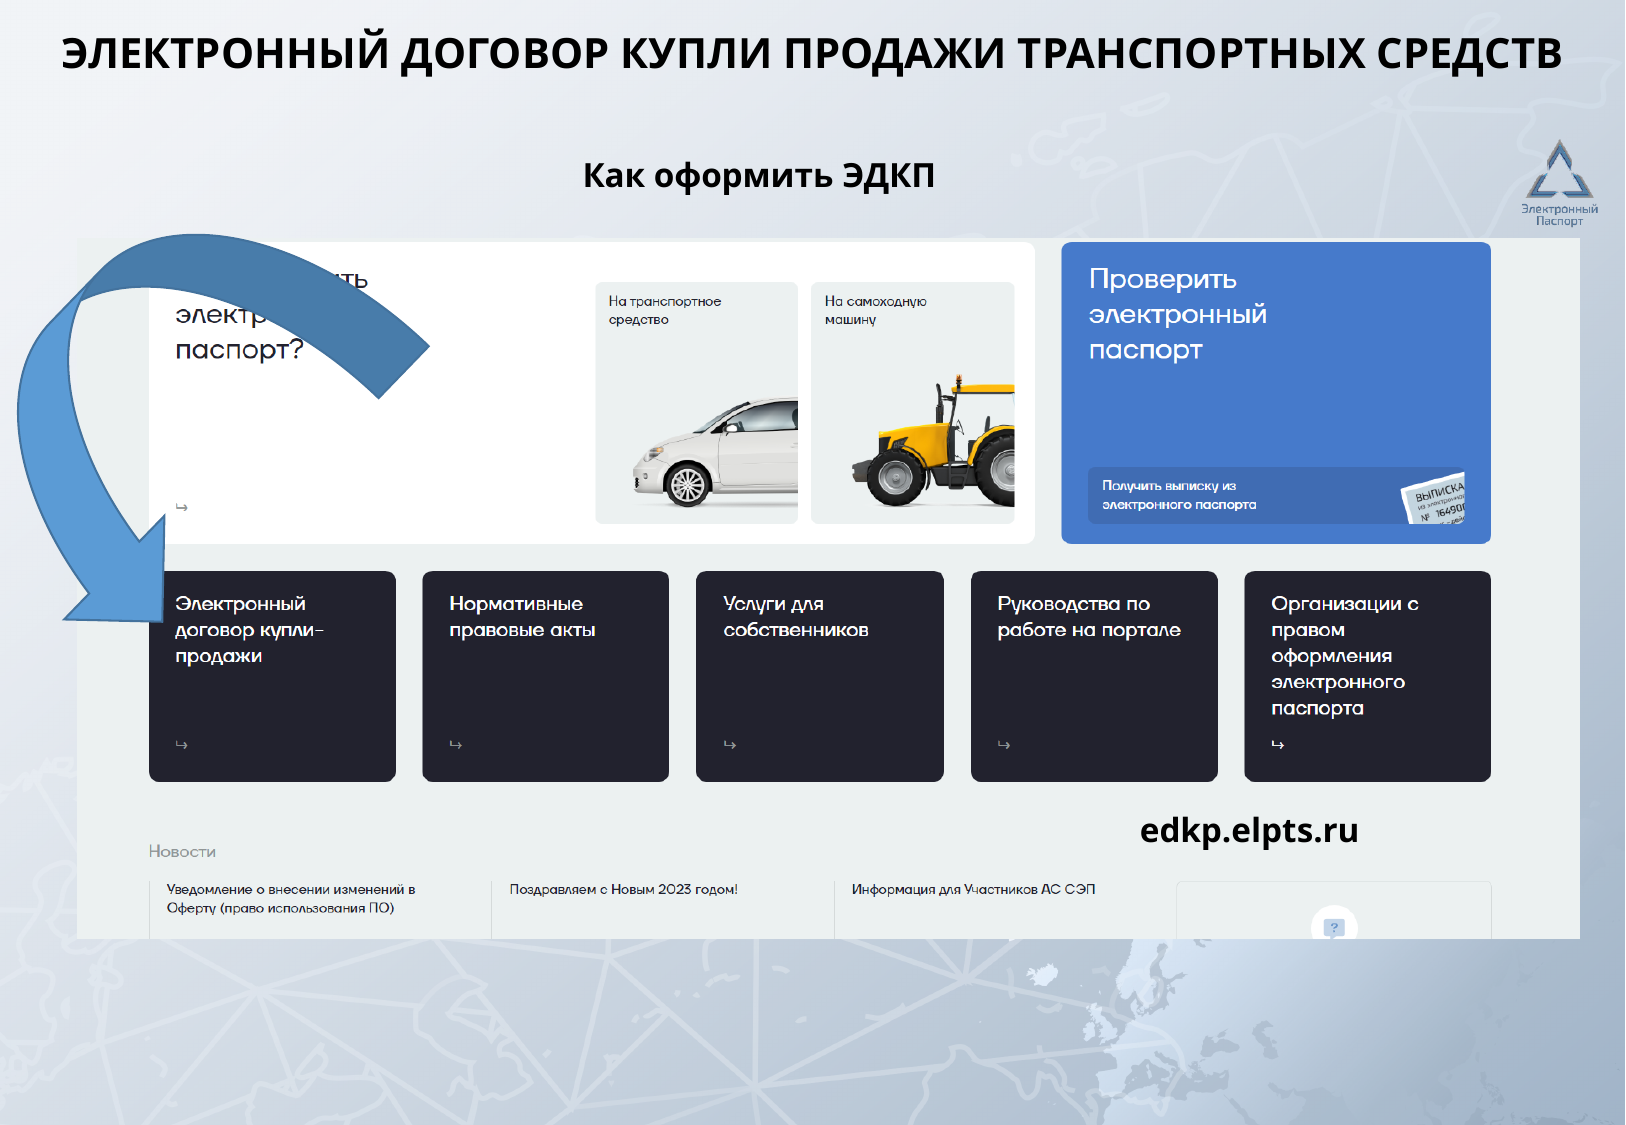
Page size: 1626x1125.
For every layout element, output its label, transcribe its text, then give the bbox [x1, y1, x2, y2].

text_box ЭЛЕКТРОННЫЙ ДОГОВОР КУПЛИ ПРОДАЖИ ТРАНСПОРТНЫХ СРЕДСТВ [0, 19, 1625, 85]
text_box [157, 233, 238, 238]
text_box [16, 293, 77, 579]
text_box [61, 604, 77, 621]
text_box Как оформить ЭДКП [567, 146, 981, 202]
picture [77, 131, 1609, 939]
